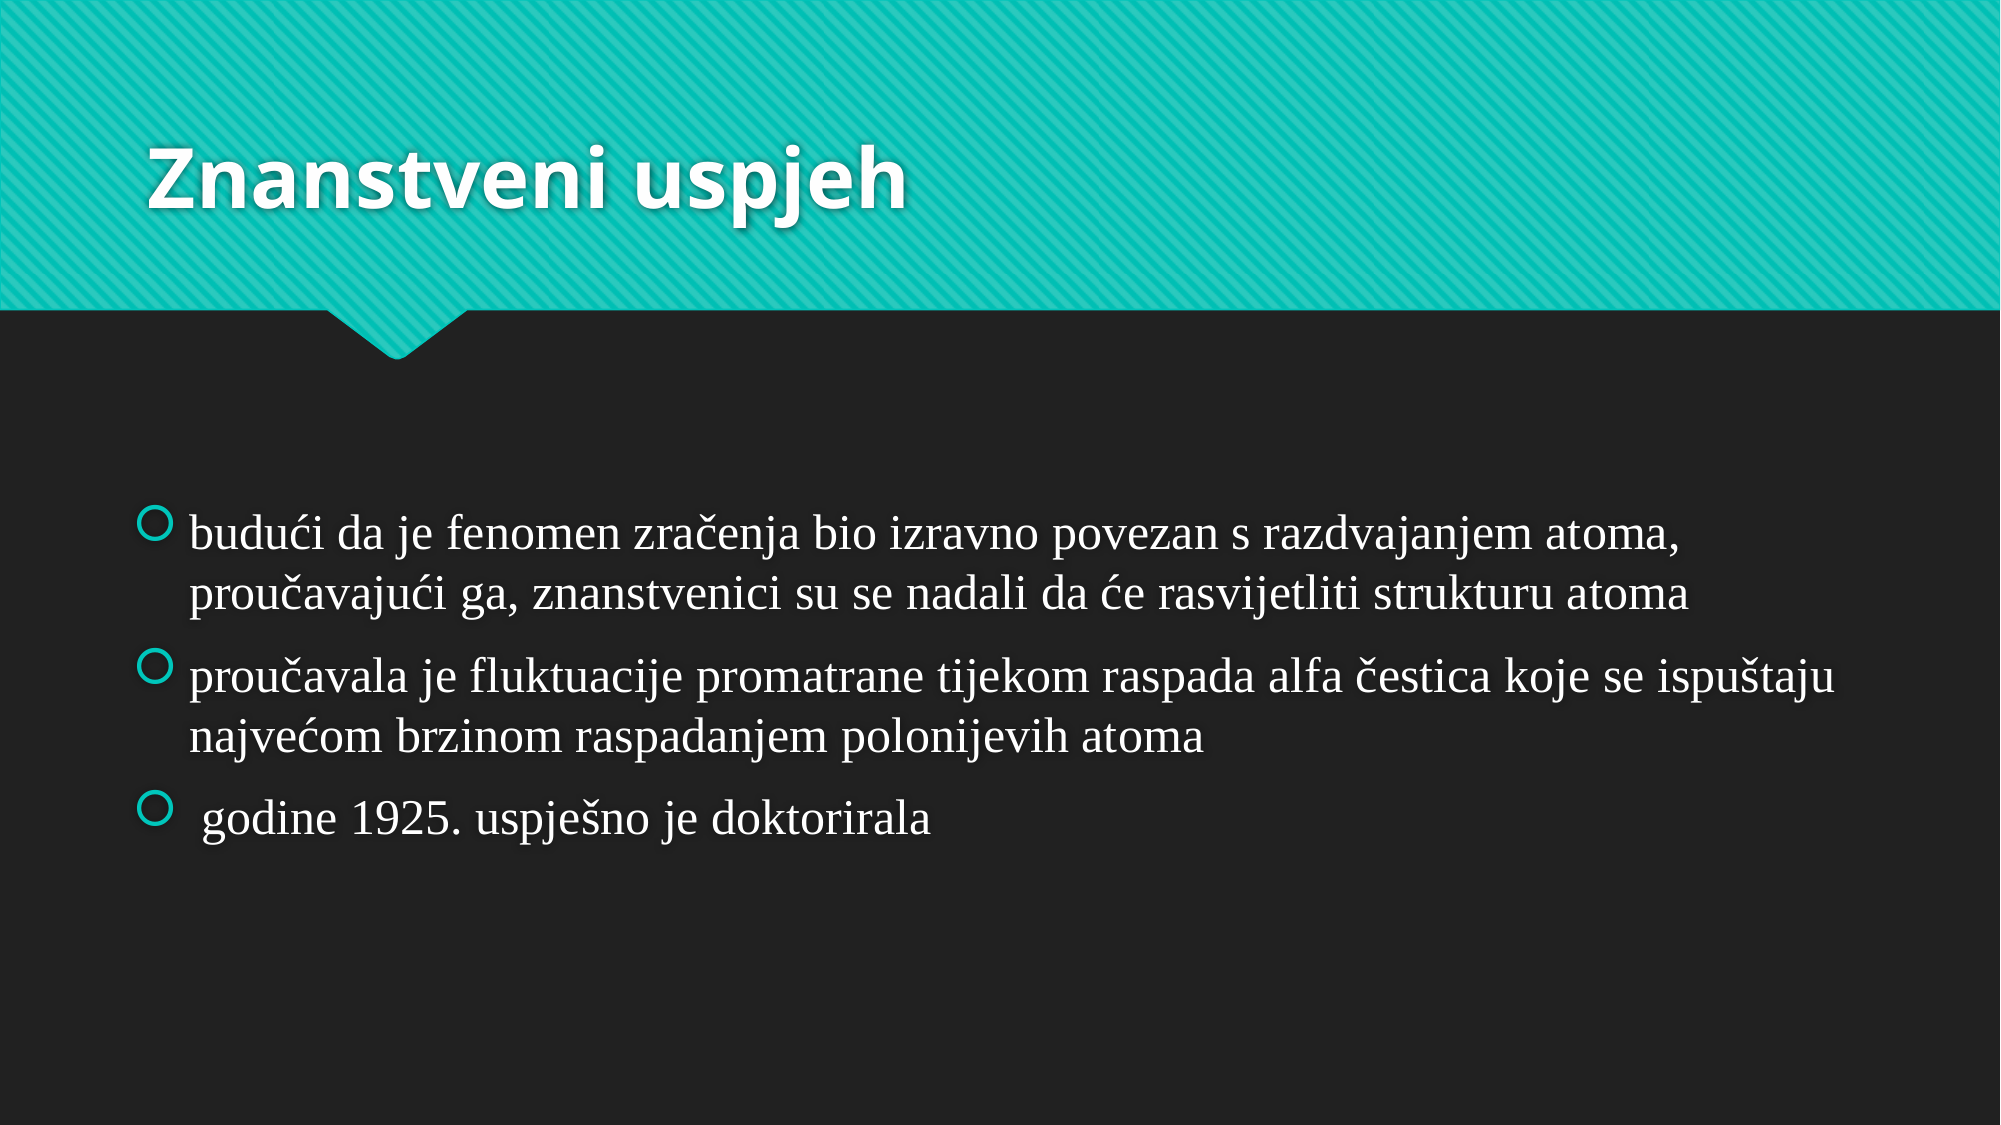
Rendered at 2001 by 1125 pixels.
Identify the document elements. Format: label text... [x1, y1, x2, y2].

list budući da je fenomen zračenja bio izravno povezan s razdvajanjem atoma, proučavajući ga, znanstvenici su se nadali da će rasvijetliti strukturu atoma proučavala je fluktuacije promatrane tijekom raspada alfa čestica koje se ispuštaju najvećom brzinom raspadanjem polonijevih atoma godine 1925. uspješno je doktorirala [117, 364, 1869, 980]
title Znanstveni uspjeh [132, 73, 1868, 233]
